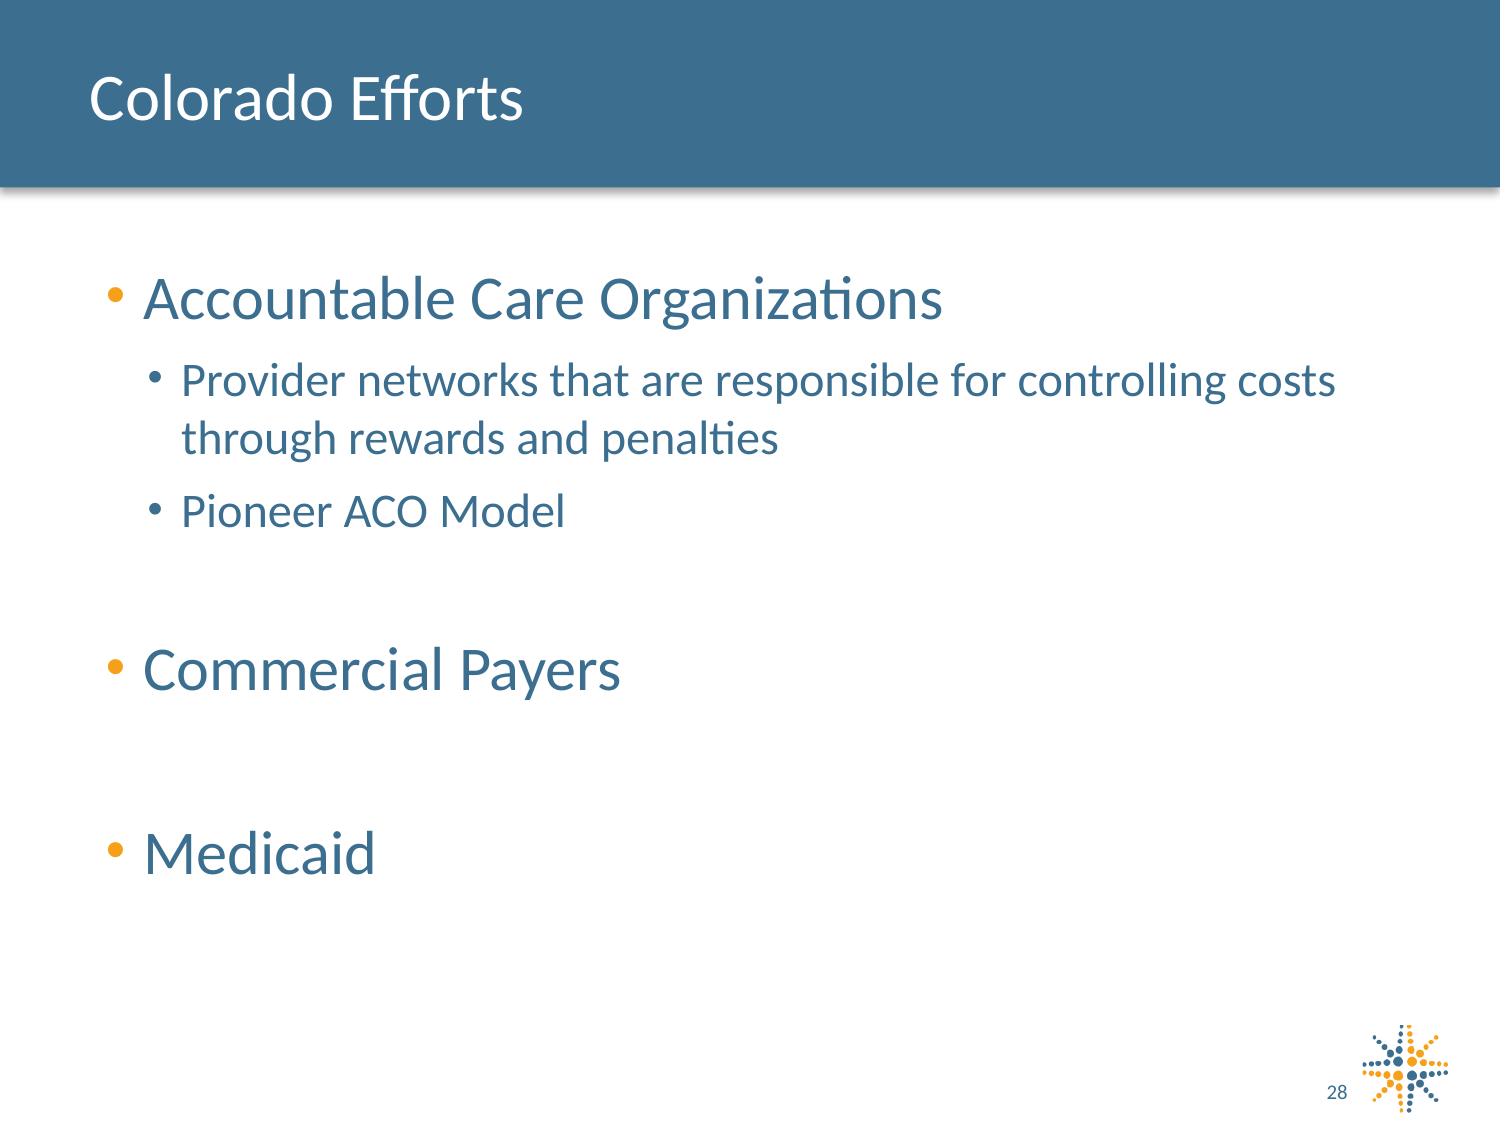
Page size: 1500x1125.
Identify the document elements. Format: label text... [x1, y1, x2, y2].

list Accountable Care Organizations Provider networks that are responsible for controlling costs through rewards and penalties Pioneer ACO Model Commercial Payers Medicaid [75, 249, 1425, 1075]
slide_number 28 [1302, 1051, 1363, 1112]
title Colorado Efforts [75, 0, 1425, 188]
